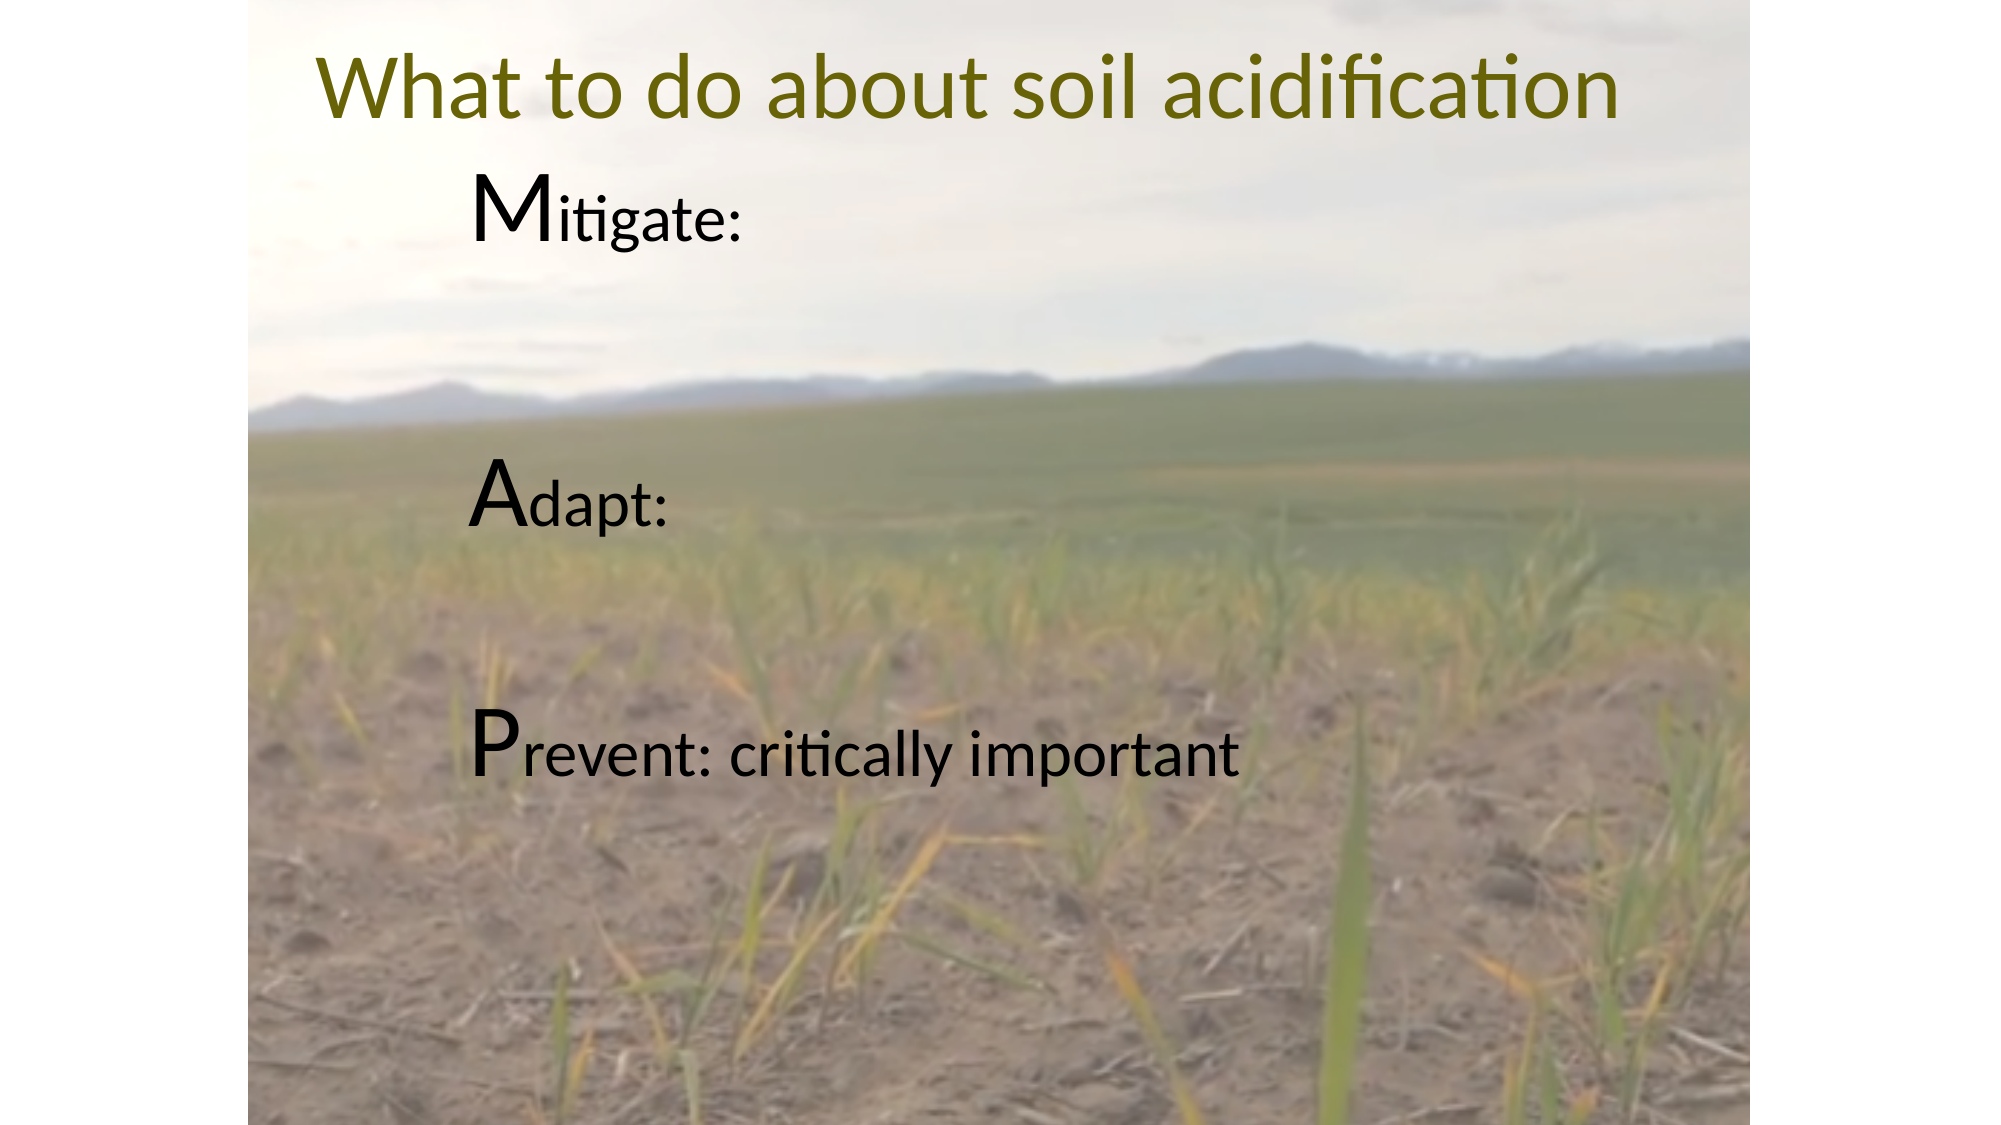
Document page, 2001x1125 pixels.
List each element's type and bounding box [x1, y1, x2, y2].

picture [248, 0, 1750, 1125]
